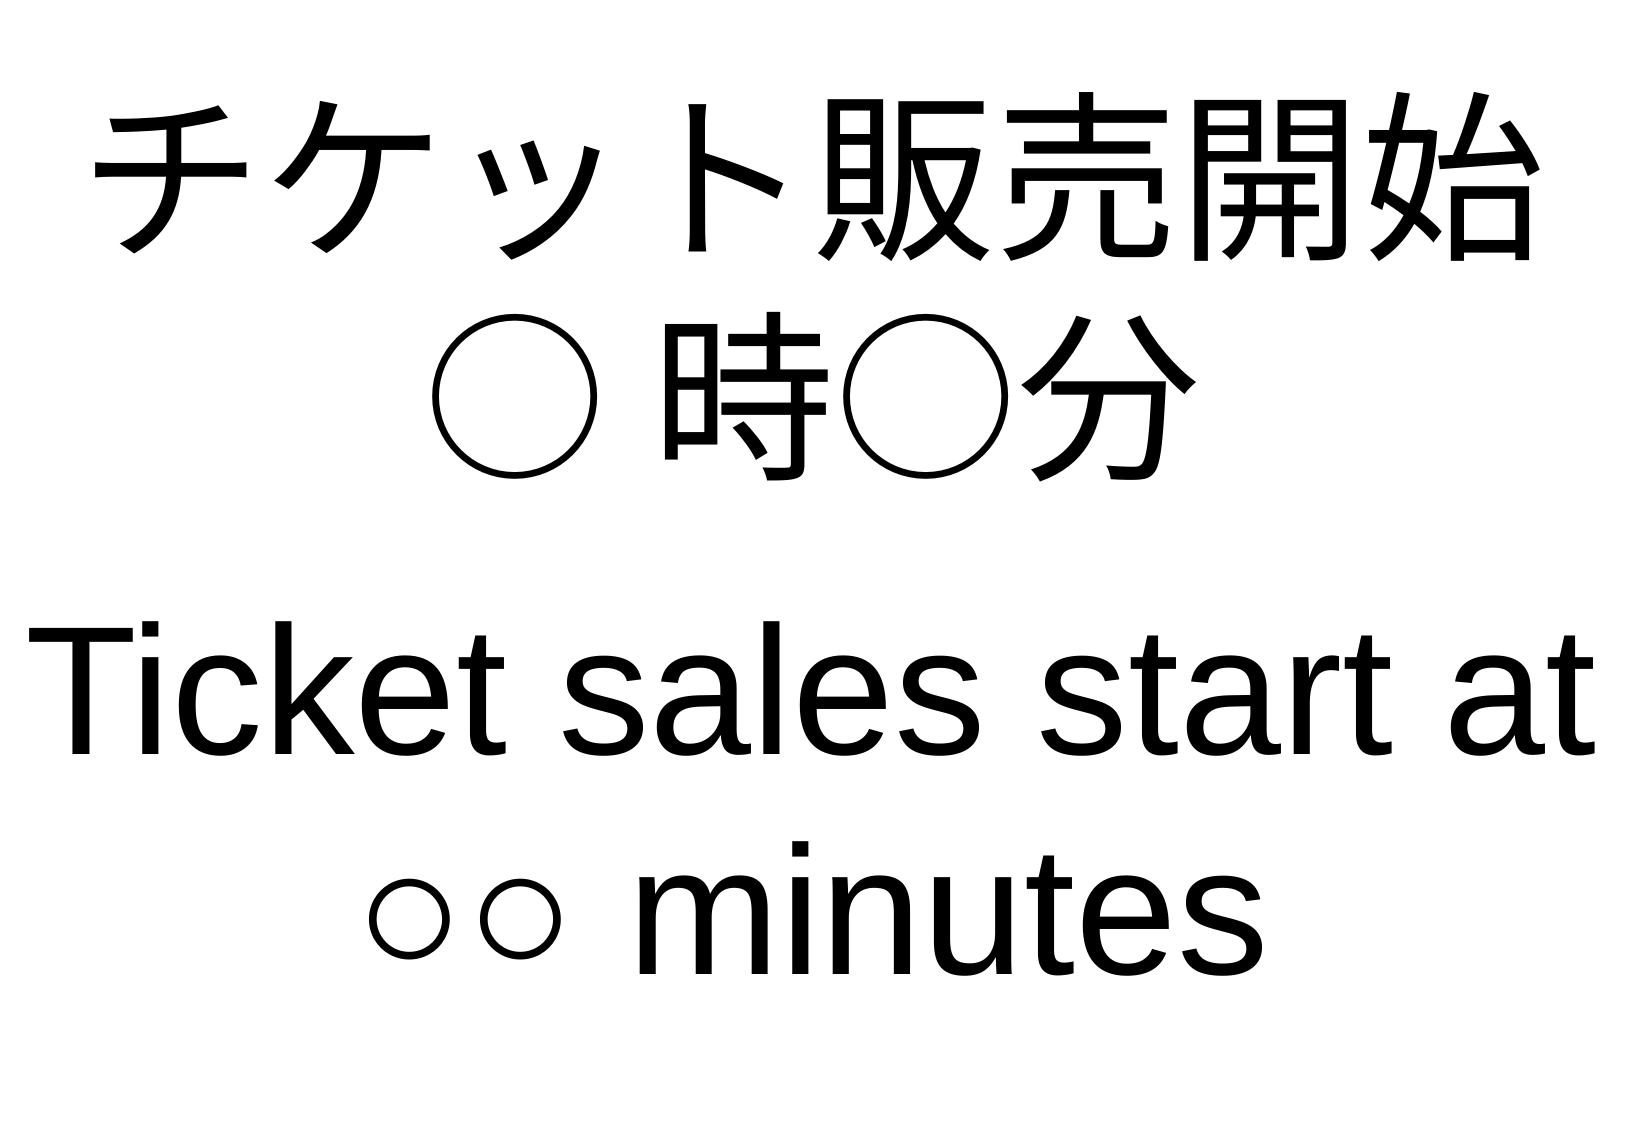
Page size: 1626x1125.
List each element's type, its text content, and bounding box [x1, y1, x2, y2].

text_box チケット販売開始 ○時○分 [64, 56, 1561, 511]
text_box Ticket sales start at ○○ minutes [10, 563, 1615, 1019]
